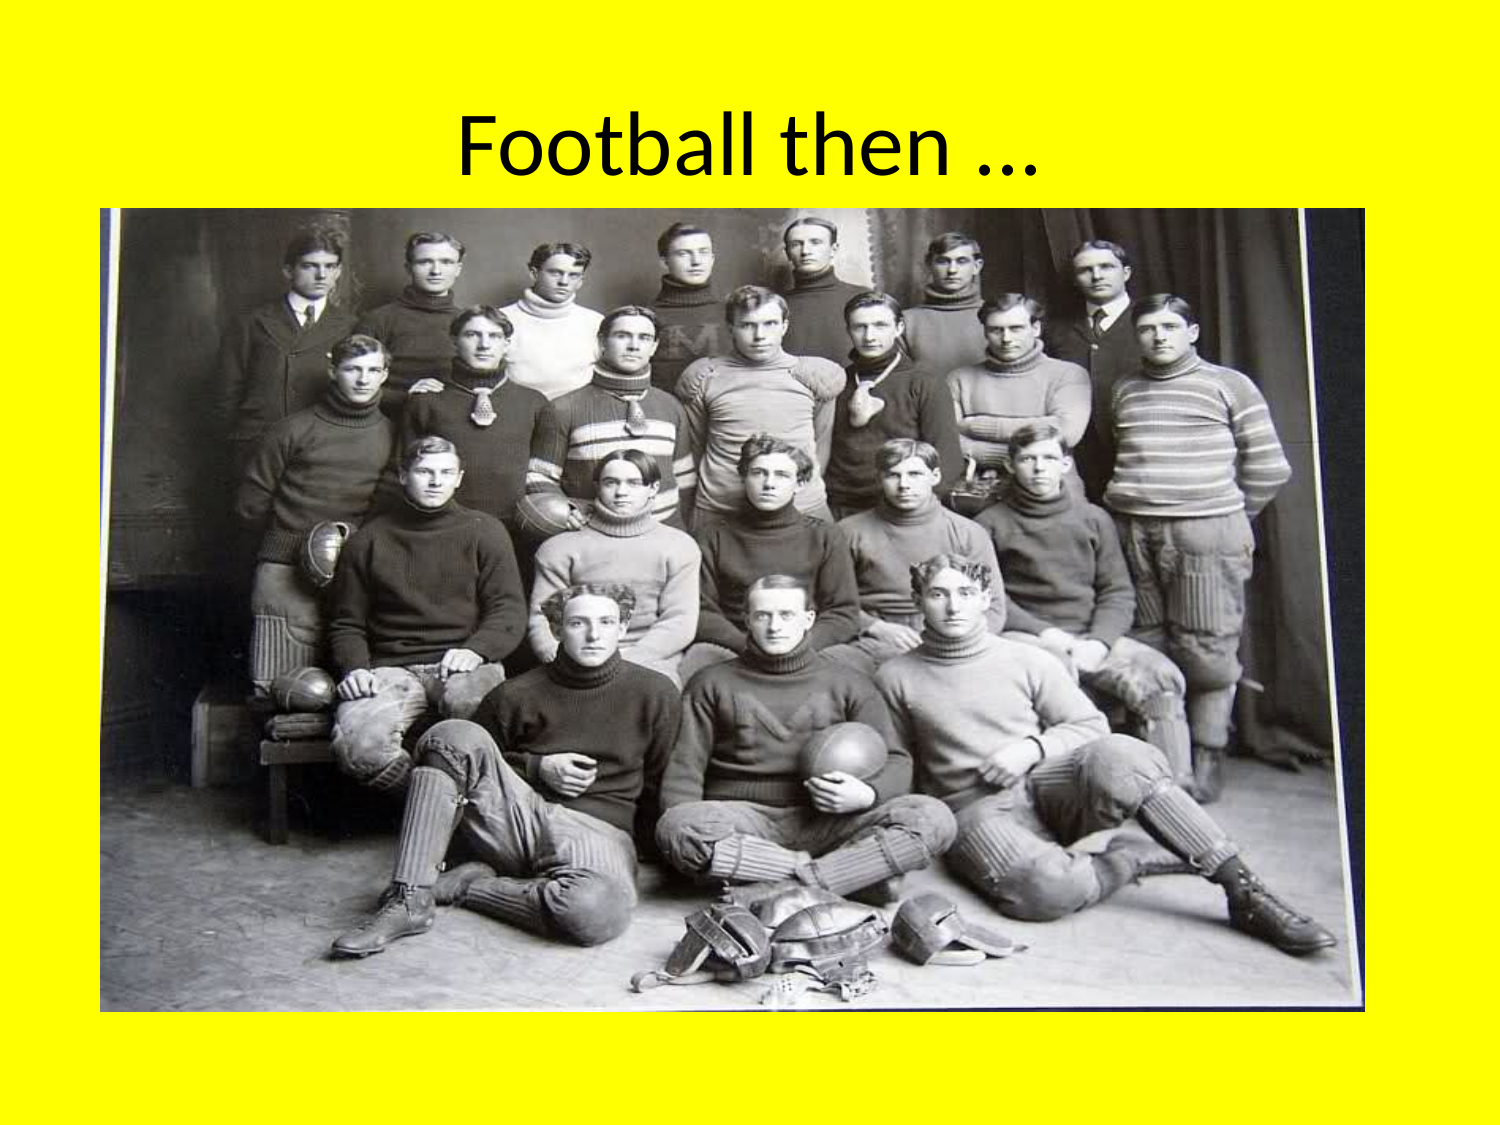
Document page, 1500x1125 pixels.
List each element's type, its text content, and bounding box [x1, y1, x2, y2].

picture [100, 207, 1365, 1012]
title Football then ... [75, 45, 1425, 233]
